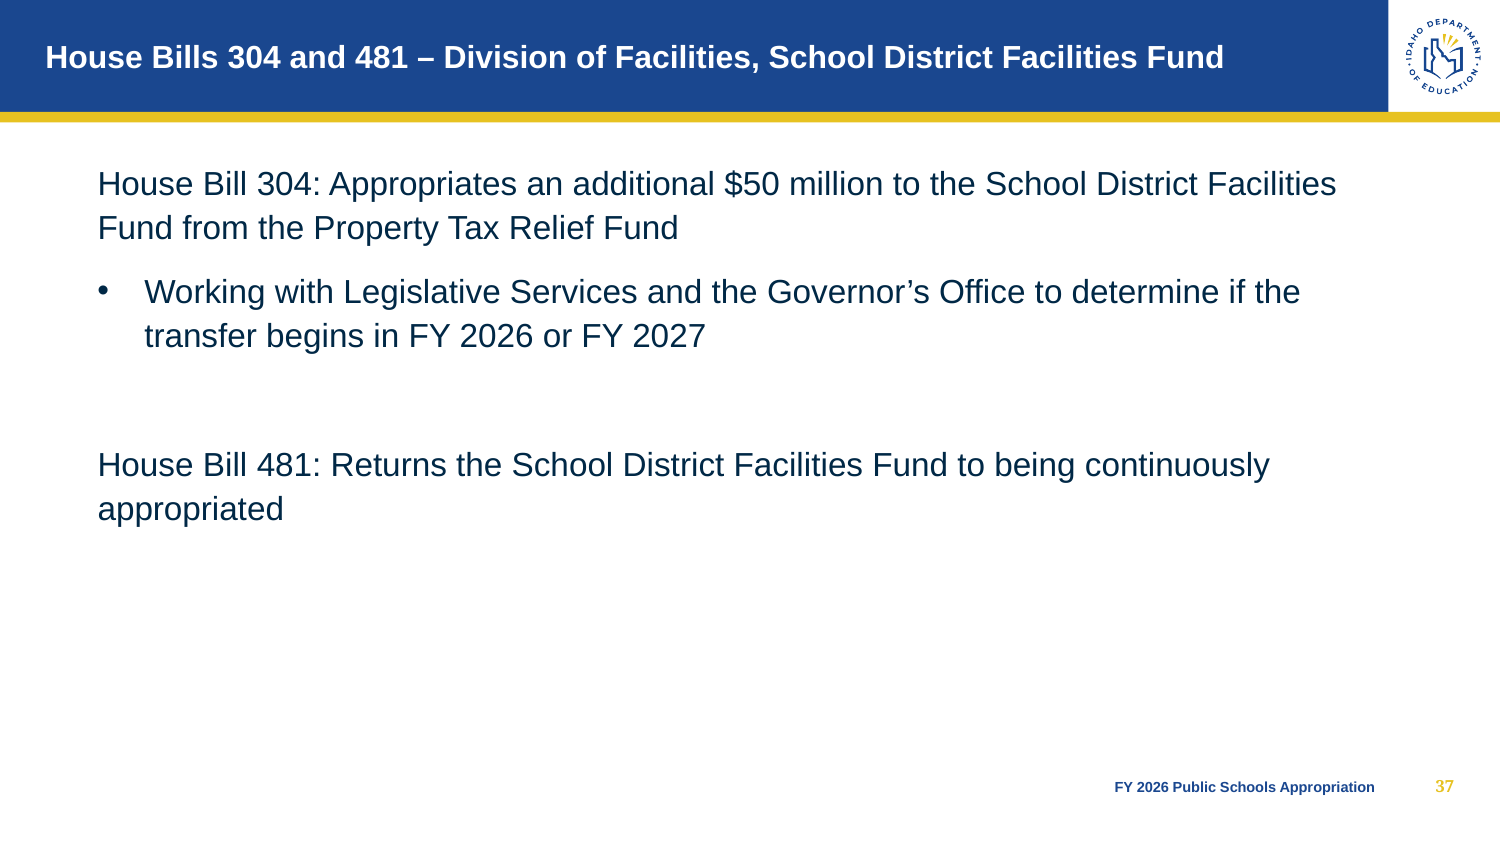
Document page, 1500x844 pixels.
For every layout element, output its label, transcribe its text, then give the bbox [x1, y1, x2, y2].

list House Bill 304: Appropriates an additional $50 million to the School District Facilities Fund from the Property Tax Relief Fund Working with Legislative Services and the Governor’s Office to determine if the transfer begins in FY 2026 or FY 2027 House Bill 481: Returns the School District Facilities Fund to being continuously appropriated [63, 143, 1419, 821]
title House Bills 304 and 481 – Division of Facilities, School District Facilities Fund [30, 13, 1332, 104]
slide_number 37 [1407, 755, 1482, 821]
picture [1389, 0, 1500, 111]
subtitle FY 2026 Public Schools Appropriation [751, 761, 1390, 815]
